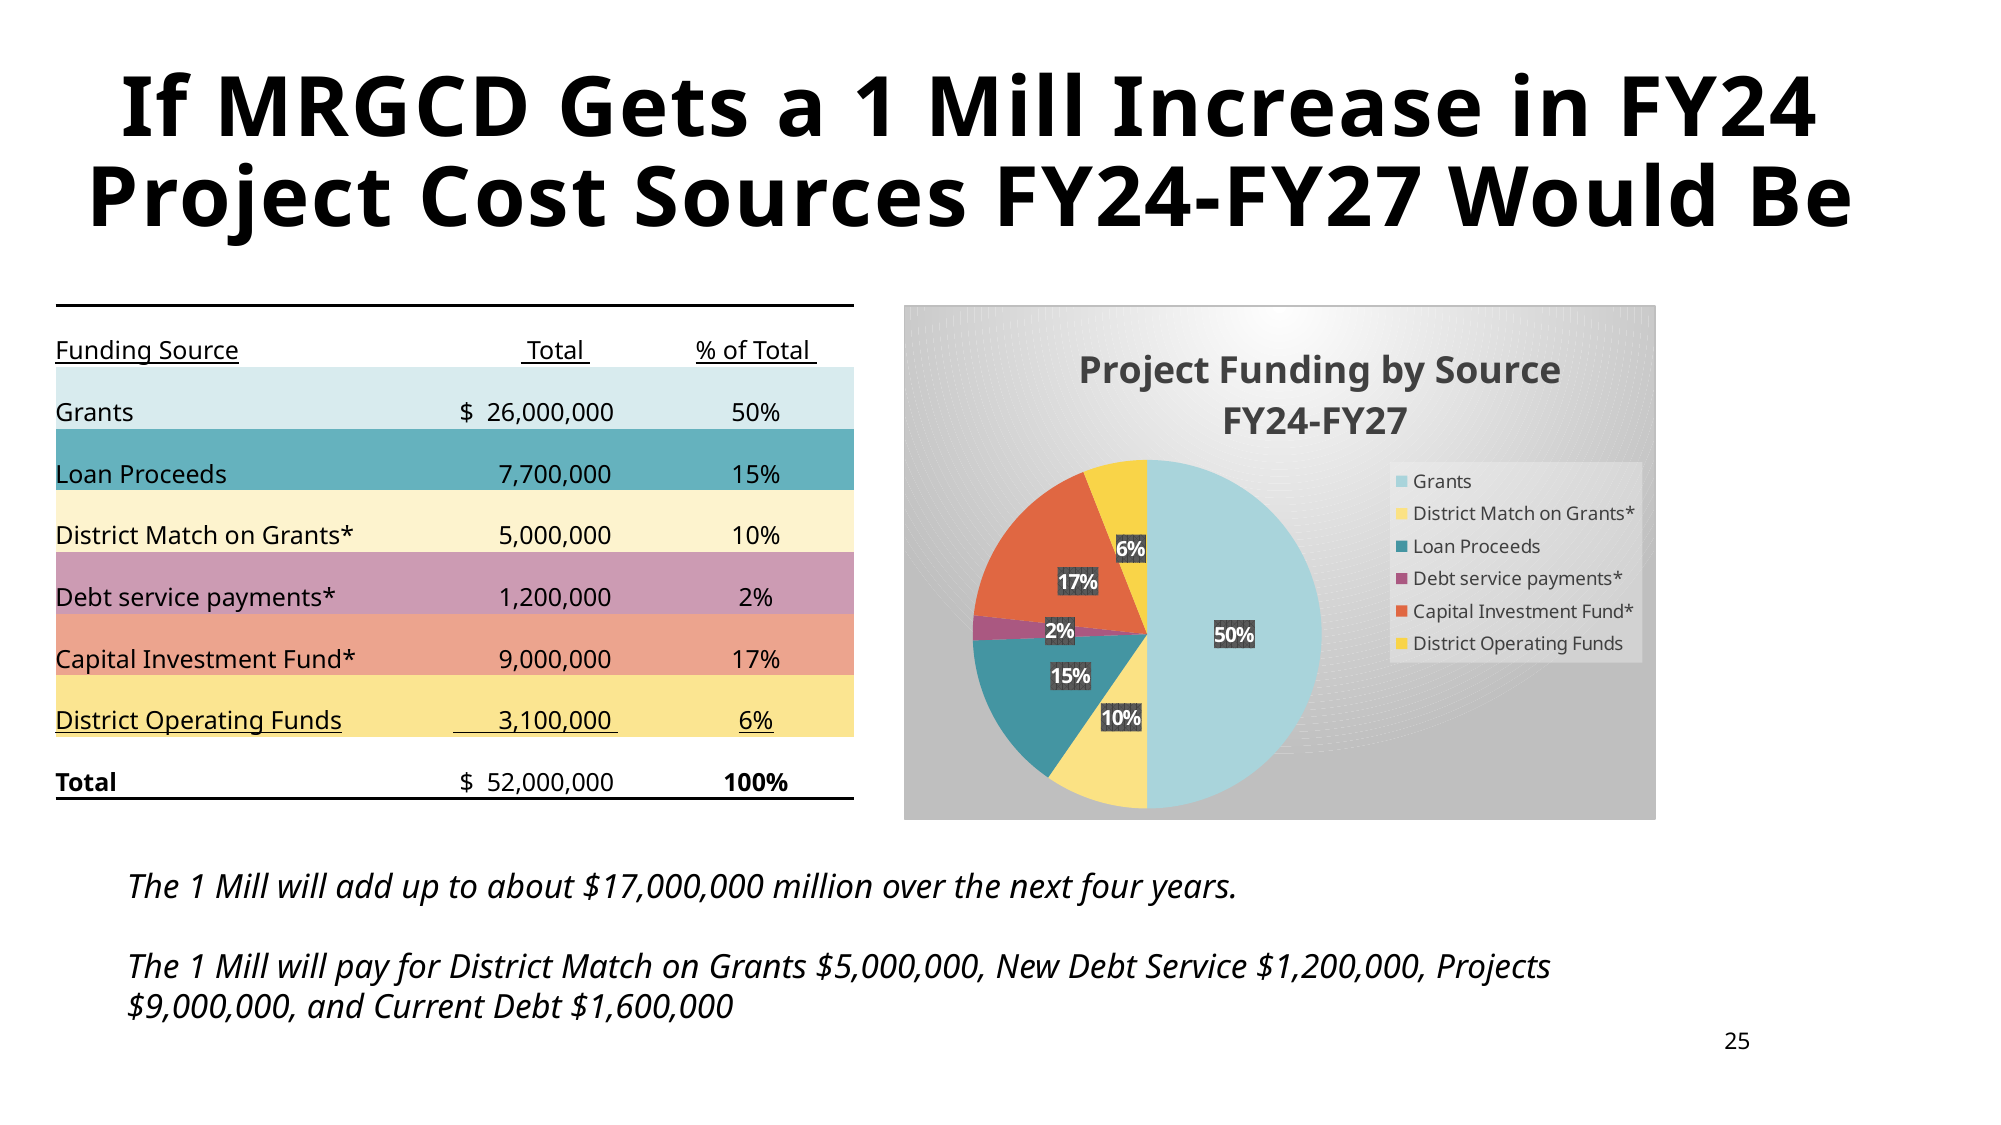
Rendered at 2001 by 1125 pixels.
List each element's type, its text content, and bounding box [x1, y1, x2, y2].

text_box The 1 Mill will add up to about $17,000,000 million over the next four years. The 1 Mill will pay for District Match on Grants $5,000,000, New Debt Service $1,200,000, Projects $9,000,000, and Current Debt $1,600,000 [112, 857, 1656, 1033]
slide_number 25 [1724, 1026, 1811, 1068]
table_cell 17% [658, 614, 854, 675]
table_cell 15% [658, 429, 854, 490]
table_cell Grants [56, 367, 453, 429]
table_cell 7,700,000 [453, 429, 658, 490]
table_cell Debt service payments* [56, 552, 453, 614]
table_cell 9,000,000 [453, 614, 658, 675]
table_cell 6% [658, 675, 854, 737]
table_cell $ 52,000,000 [453, 737, 658, 797]
table_cell 10% [658, 490, 854, 552]
chart [903, 305, 1656, 820]
table_cell District Match on Grants* [56, 490, 453, 552]
table_cell 100% [658, 737, 854, 797]
table_cell 5,000,000 [453, 490, 658, 552]
table_cell Total [56, 737, 453, 797]
table_cell $ 26,000,000 [453, 367, 658, 429]
title If MRGCD Gets a 1 Mill Increase in FY24 Project Cost Sources FY24-FY27 Would Be [44, 61, 1899, 245]
table_cell 50% [658, 367, 854, 429]
table_cell Loan Proceeds [56, 429, 453, 490]
table_cell Capital Investment Fund* [56, 614, 453, 675]
table_cell 1,200,000 [453, 552, 658, 614]
table_cell 2% [658, 552, 854, 614]
table_cell 3,100,000 [453, 675, 658, 737]
table_header Total [453, 307, 658, 367]
table_header % of Total [658, 307, 854, 367]
table_header Funding Source [56, 307, 453, 367]
table_cell District Operating Funds [56, 675, 453, 737]
